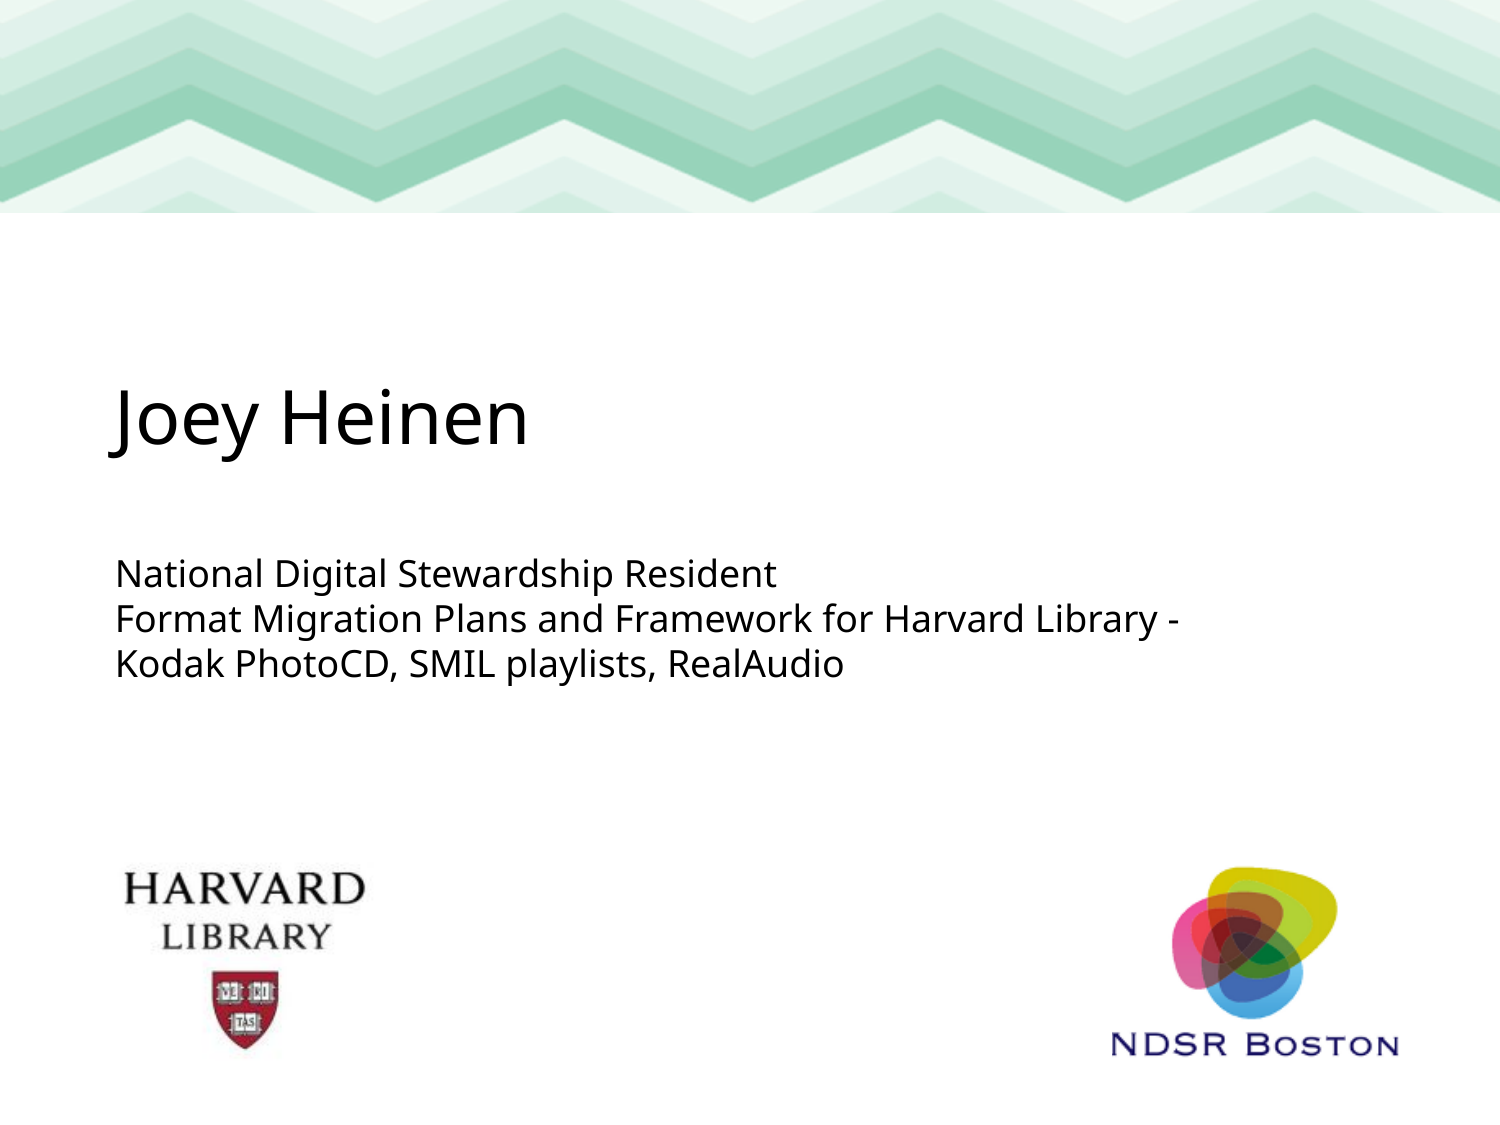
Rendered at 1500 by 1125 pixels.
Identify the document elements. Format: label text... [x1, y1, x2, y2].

text_box Joey Heinen National Digital Stewardship Resident Format Migration Plans and Framework for Harvard Library - Kodak PhotoCD, SMIL playlists, RealAudio [99, 362, 632, 693]
picture [0, 0, 1500, 854]
picture [99, 850, 393, 1068]
picture [1112, 850, 1401, 1077]
text_box Joey Heinen National Digital Stewardship Resident Format Migration Plans and Framework for Harvard Library - Kodak PhotoCD, SMIL playlists, RealAudio [869, 362, 1413, 693]
